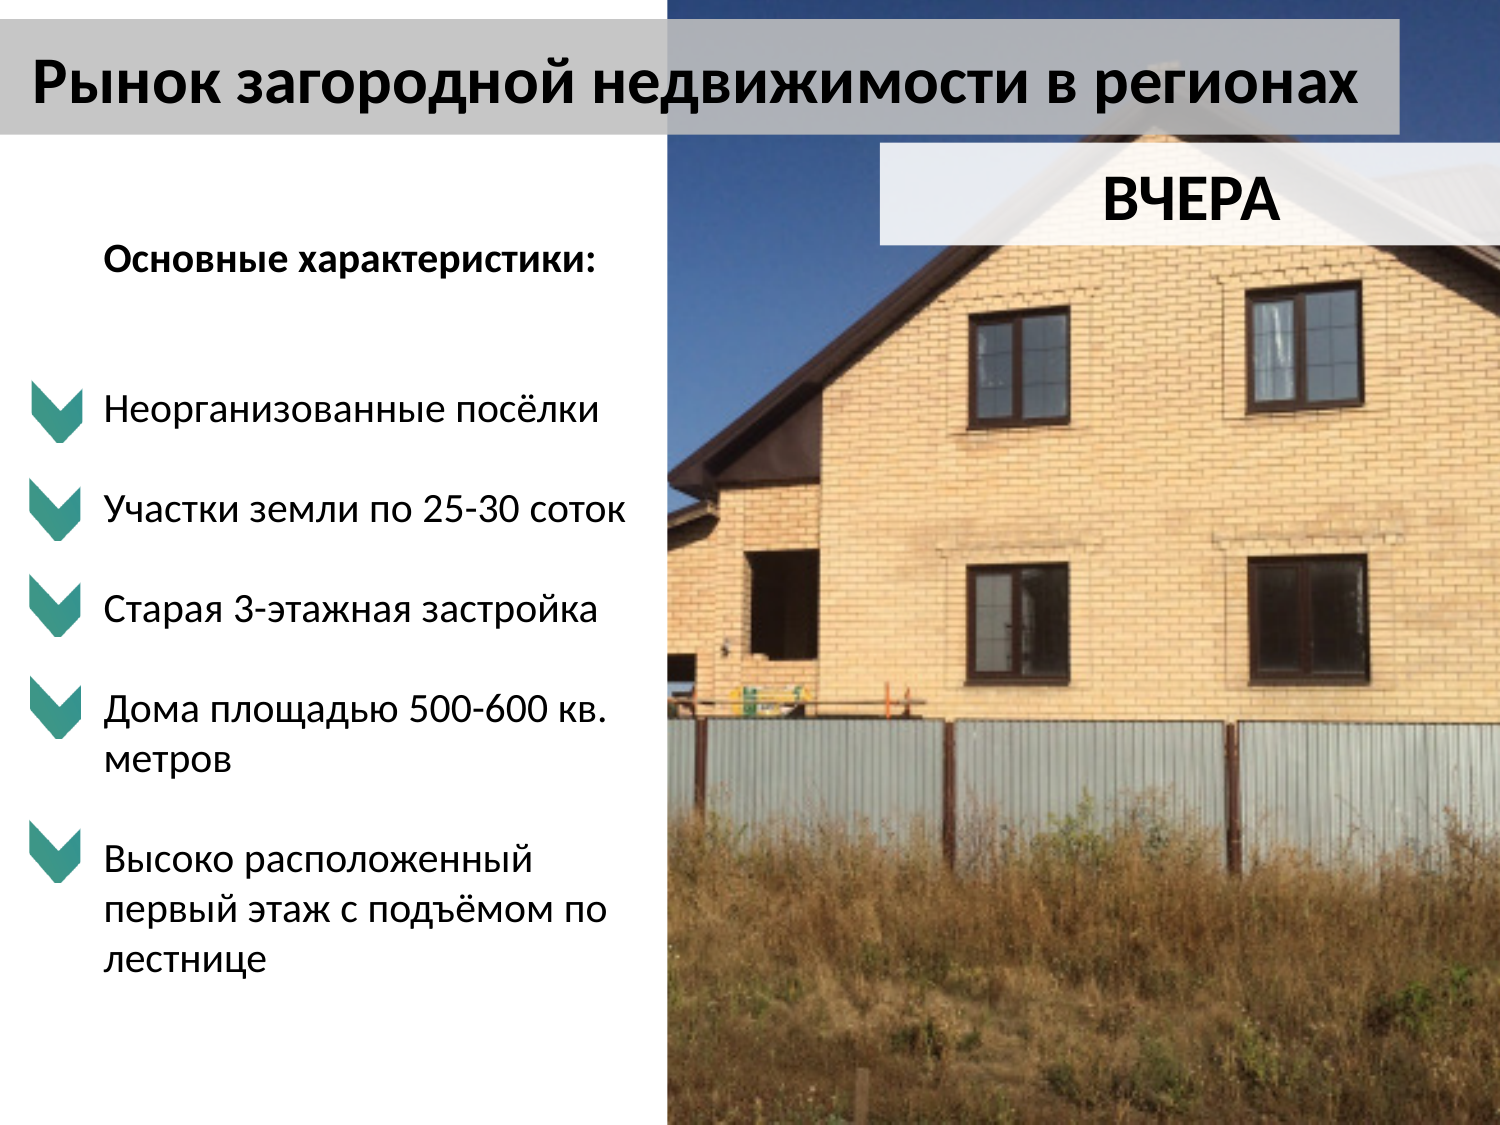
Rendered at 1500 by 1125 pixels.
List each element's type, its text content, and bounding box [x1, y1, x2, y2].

text_box Основные характеристики: Неорганизованные посёлки Участки земли по 25-30 соток Старая 3-этажная застройка Дома площадью 500-600 кв. метров Высоко расположенный первый этаж с подъёмом по лестнице [88, 268, 644, 953]
picture [29, 341, 83, 739]
text_box Рынок загородной недвижимости в регионах [0, 17, 661, 137]
picture [29, 781, 81, 883]
picture [666, 0, 1500, 1125]
